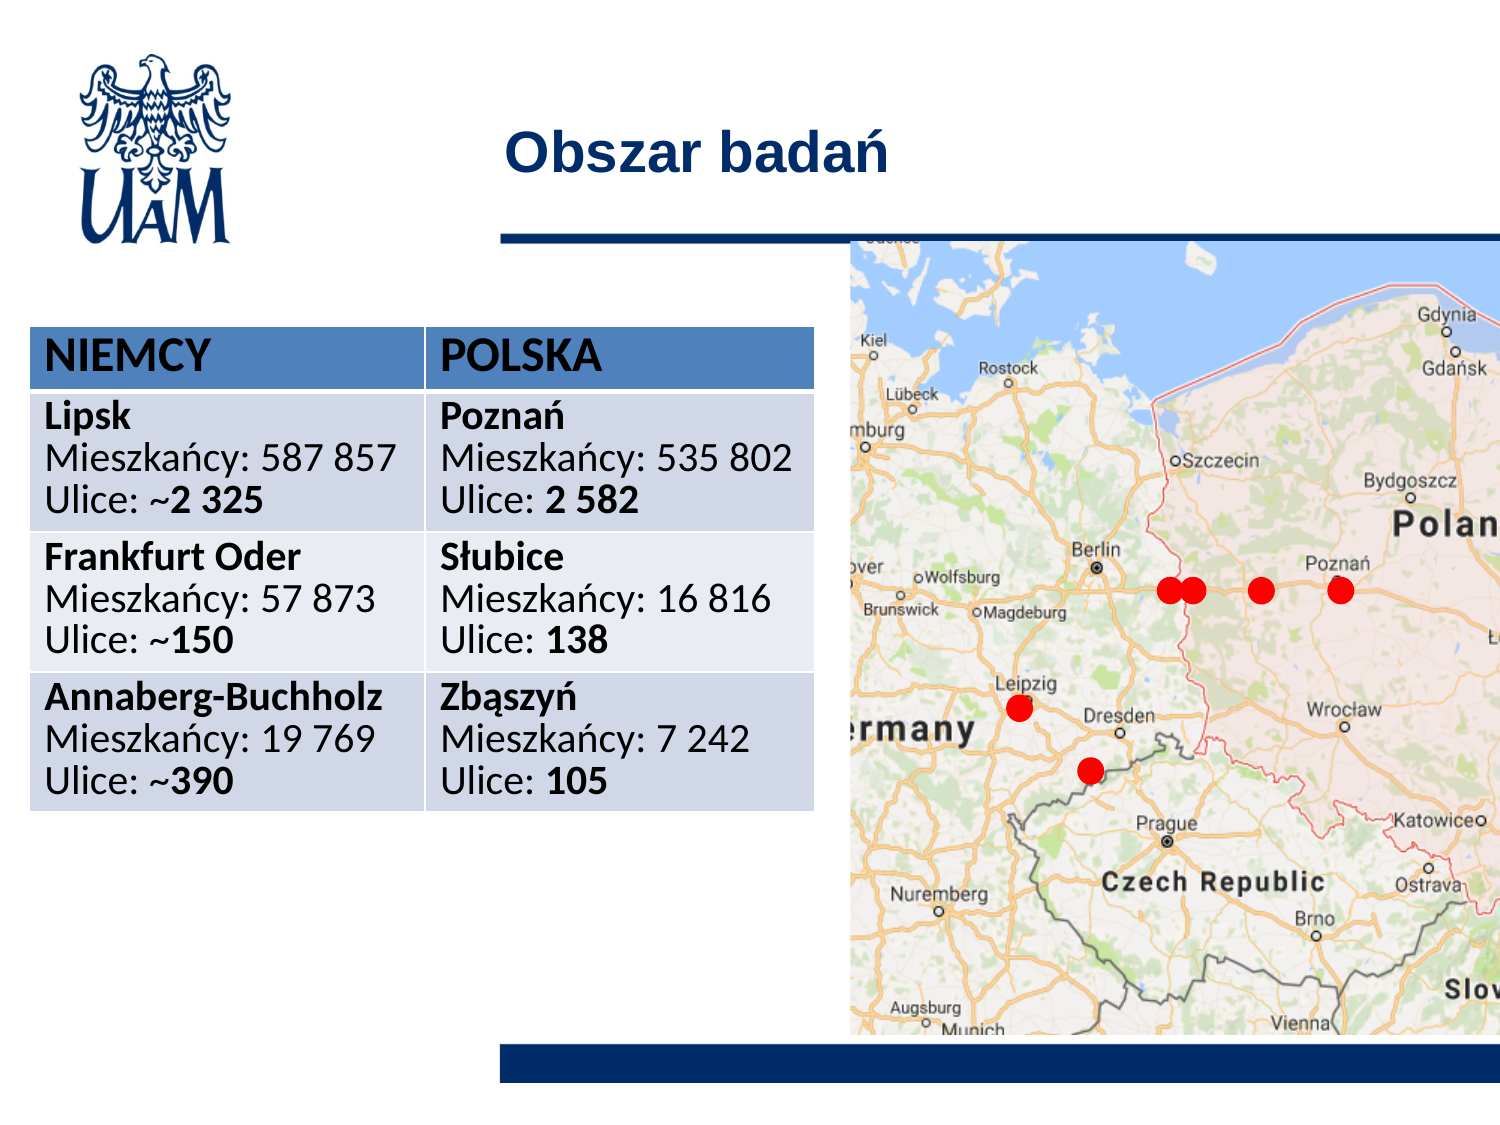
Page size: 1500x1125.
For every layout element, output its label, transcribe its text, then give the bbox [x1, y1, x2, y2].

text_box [850, 241, 1500, 1036]
table_cell Lipsk Mieszkańcy: 587 857 Ulice: ~2 325 [30, 394, 424, 531]
table_cell Poznań Mieszkańcy: 535 802 Ulice: 2 582 [426, 394, 814, 531]
table_cell Zbąszyń Mieszkańcy: 7 242 Ulice: 105 [426, 673, 814, 811]
title Obszar badań [490, 66, 1425, 233]
table_cell Annaberg-Buchholz Mieszkańcy: 19 769 Ulice: ~390 [30, 673, 424, 811]
picture [79, 54, 1500, 1083]
table_cell Frankfurt Oder Mieszkańcy: 57 873 Ulice: ~150 [30, 533, 424, 671]
table_header POLSKA [426, 327, 814, 389]
table_cell Słubice Mieszkańcy: 16 816 Ulice: 138 [426, 533, 814, 671]
table_header NIEMCY [30, 327, 424, 389]
